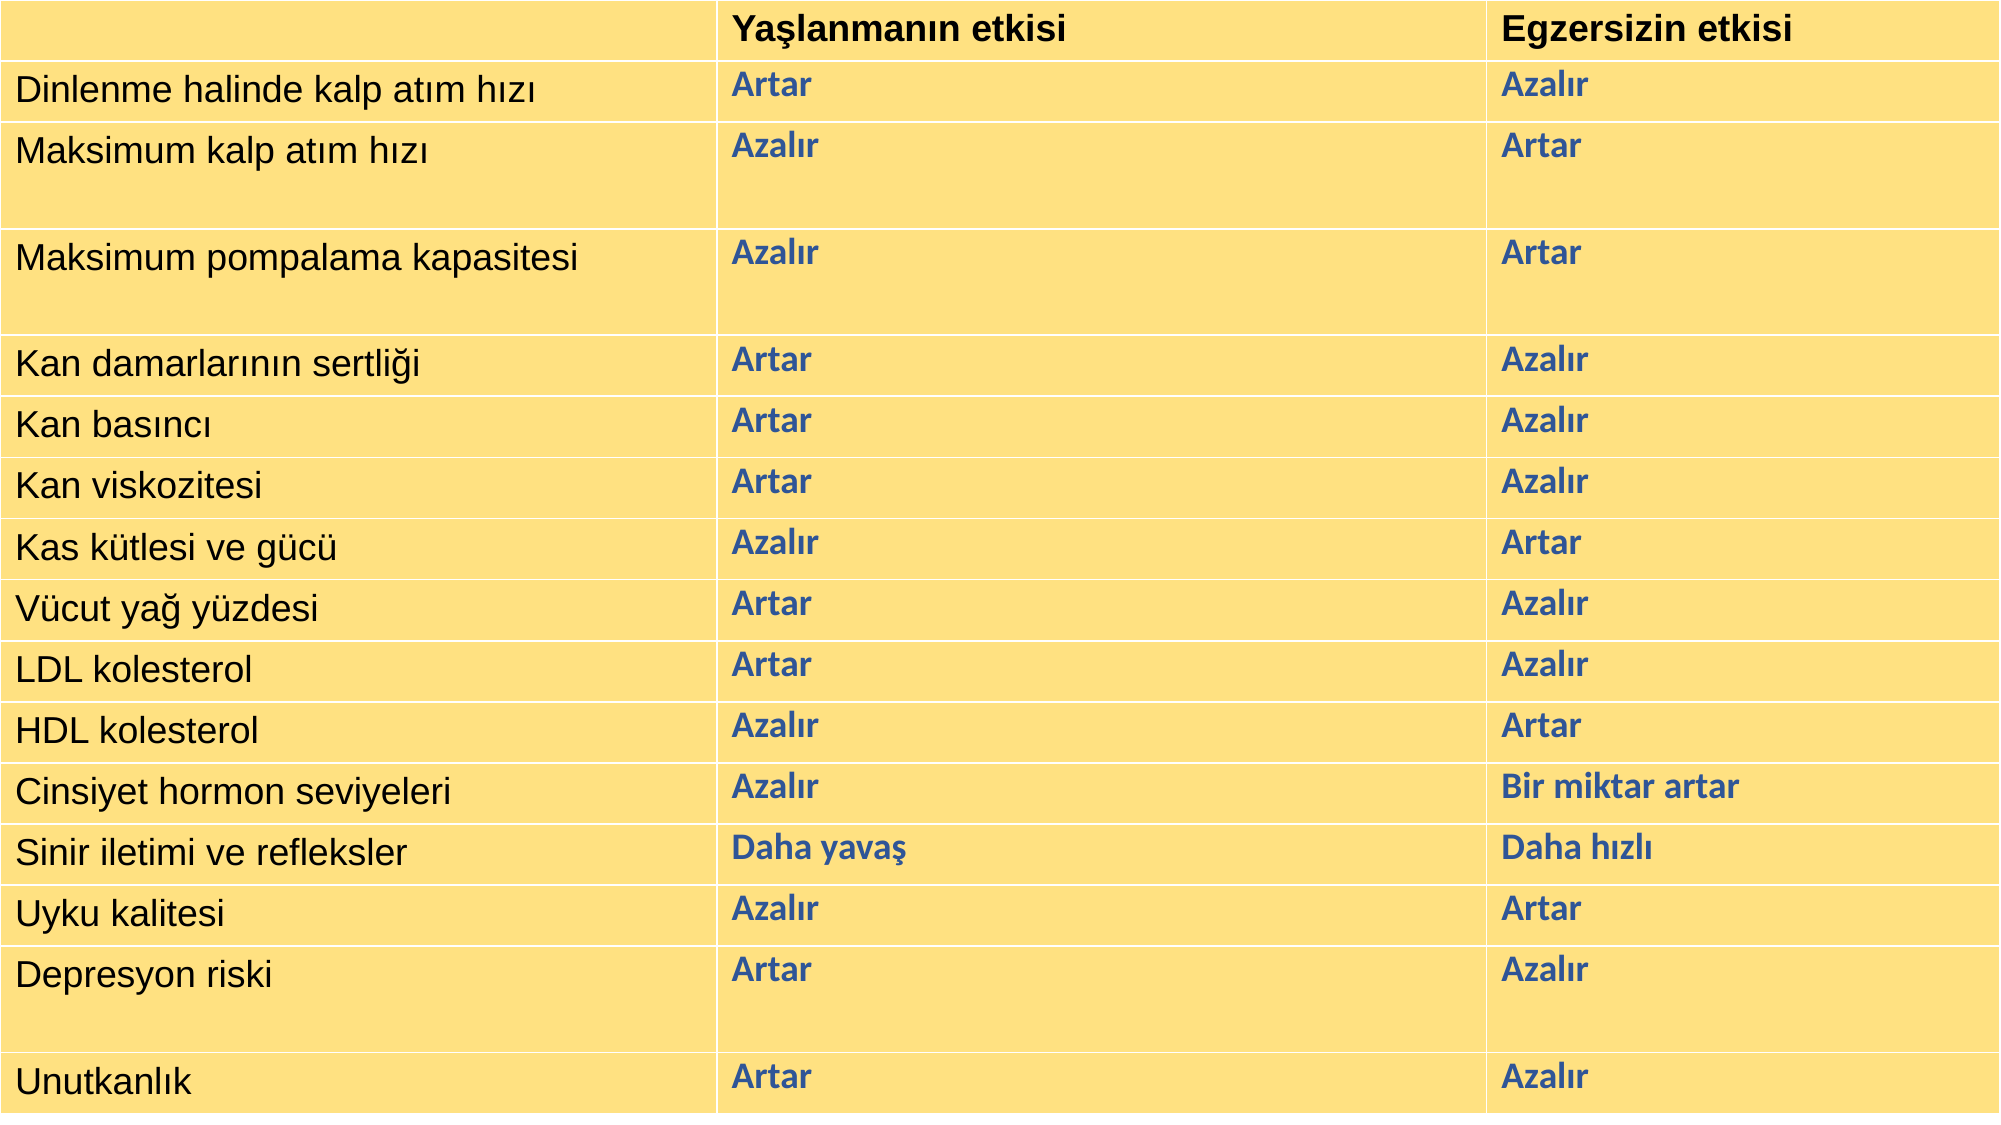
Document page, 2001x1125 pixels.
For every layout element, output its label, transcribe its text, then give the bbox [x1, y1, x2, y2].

table_cell Maksimum pompalama kapasitesi [1, 230, 716, 334]
table_cell Uyku kalitesi [1, 886, 716, 945]
table_cell Azalır [1487, 397, 1999, 457]
table_cell Sinir iletimi ve refleksler [1, 825, 716, 884]
table_cell Azalır [1487, 642, 1999, 701]
table_cell Azalır [1487, 947, 1999, 1052]
table_cell Azalır [718, 886, 1486, 945]
table_cell Kas kütlesi ve gücü [1, 519, 716, 579]
table_cell Artar [1487, 519, 1999, 579]
table_cell Daha hızlı [1487, 825, 1999, 884]
table_header [1, 1, 716, 60]
table_cell Azalır [1487, 1053, 1999, 1113]
table_header Yaşlanmanın etkisi [718, 1, 1486, 60]
table_cell Artar [718, 62, 1486, 121]
table_cell HDL kolesterol [1, 703, 716, 762]
table_cell Kan damarlarının sertliği [1, 336, 716, 395]
table_cell Artar [718, 336, 1486, 395]
table_cell Kan basıncı [1, 397, 716, 457]
table_cell Artar [718, 580, 1486, 640]
table_cell Kan viskozitesi [1, 458, 716, 518]
table_cell Artar [1487, 123, 1999, 228]
table_cell Artar [718, 642, 1486, 701]
table_cell Artar [1487, 886, 1999, 945]
table_cell Artar [718, 1053, 1486, 1113]
table_cell Unutkanlık [1, 1053, 716, 1113]
table_cell Bir miktar artar [1487, 764, 1999, 823]
table_cell Cinsiyet hormon seviyeleri [1, 764, 716, 823]
table_cell Azalır [1487, 62, 1999, 121]
table_cell Artar [1487, 230, 1999, 334]
table_cell Azalır [1487, 458, 1999, 518]
table_cell Azalır [1487, 336, 1999, 395]
table_cell Artar [718, 947, 1486, 1052]
table_cell Azalır [718, 703, 1486, 762]
table_cell Artar [718, 458, 1486, 518]
table_cell Azalır [718, 230, 1486, 334]
table_cell Azalır [718, 123, 1486, 228]
table_cell Artar [718, 397, 1486, 457]
table_cell LDL kolesterol [1, 642, 716, 701]
table_header Egzersizin etkisi [1487, 1, 1999, 60]
table_cell Maksimum kalp atım hızı [1, 123, 716, 228]
table_cell Depresyon riski [1, 947, 716, 1052]
table_cell Dinlenme halinde kalp atım hızı [1, 62, 716, 121]
table_cell Daha yavaş [718, 825, 1486, 884]
table_cell Azalır [718, 519, 1486, 579]
table_cell Azalır [1487, 580, 1999, 640]
table_cell Vücut yağ yüzdesi [1, 580, 716, 640]
table_cell Azalır [718, 764, 1486, 823]
table_cell Artar [1487, 703, 1999, 762]
